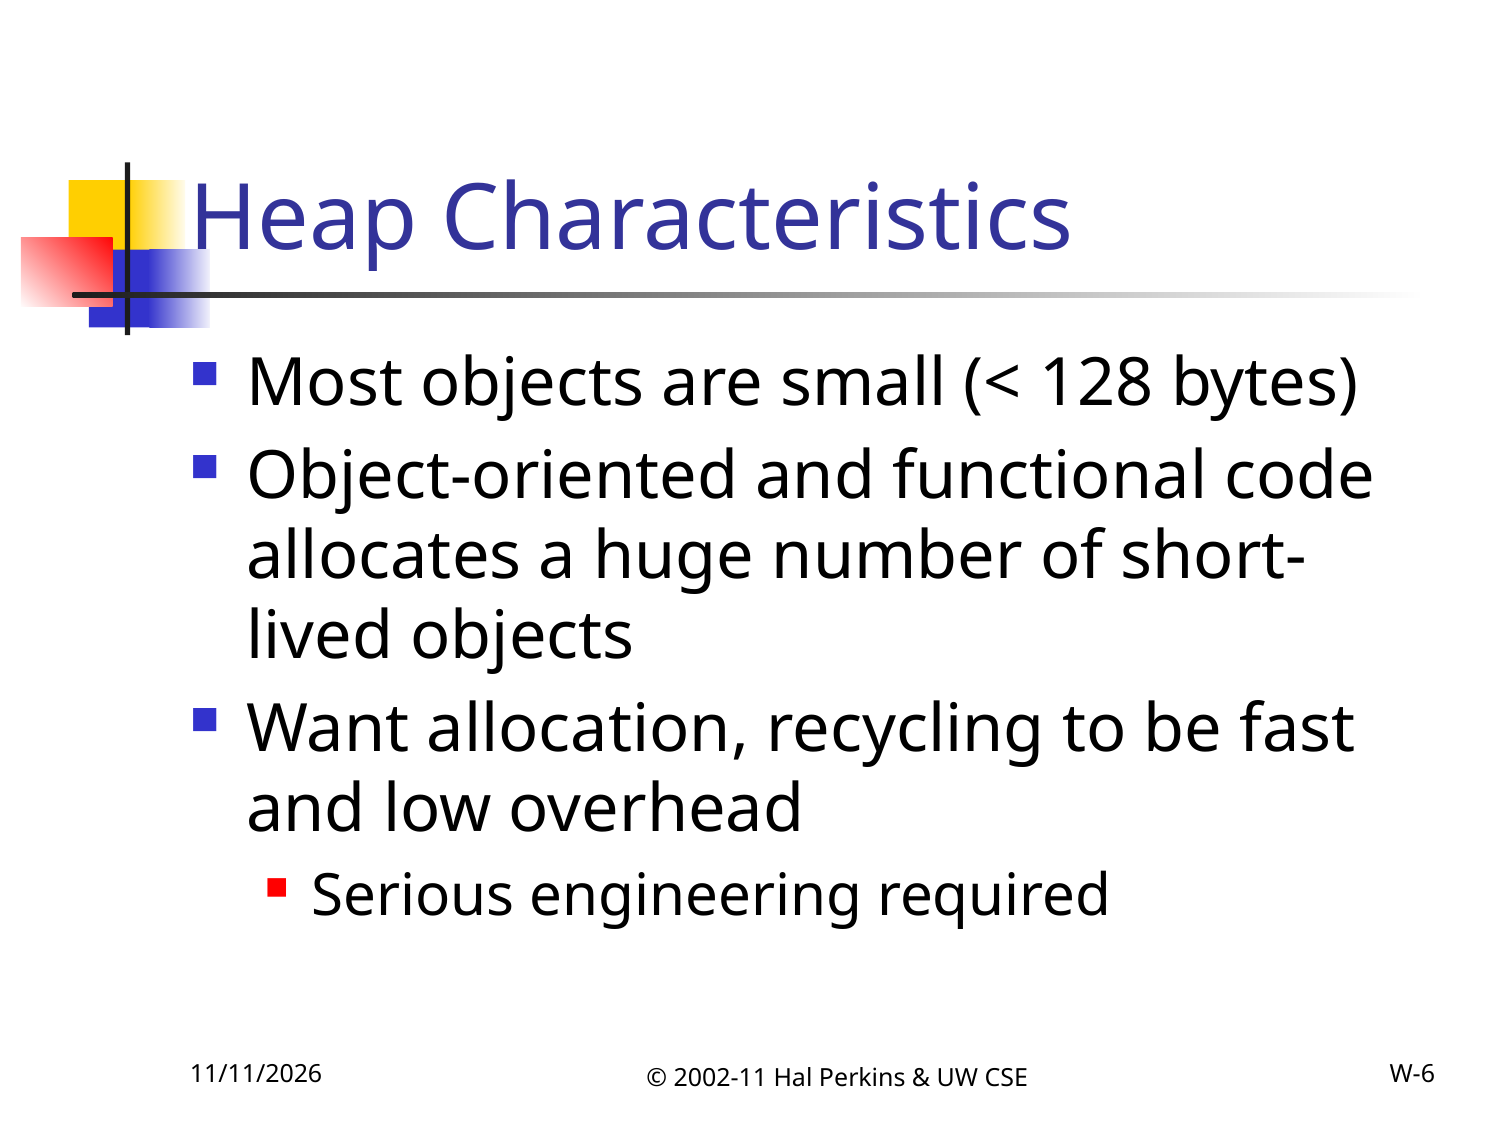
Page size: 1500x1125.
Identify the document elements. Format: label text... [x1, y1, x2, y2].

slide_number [174, 1023, 488, 1100]
footer © 2002-11 Hal Perkins & UW CSE [599, 1023, 1076, 1100]
title Heap Characteristics [174, 34, 1454, 276]
list Most objects are small (< 128 bytes) Object-oriented and functional code allocates a huge number of short-lived objects Want allocation, recycling to be fast and low overhead Serious engineering required [174, 330, 1451, 1007]
slide_number W-6 [1137, 1023, 1451, 1100]
